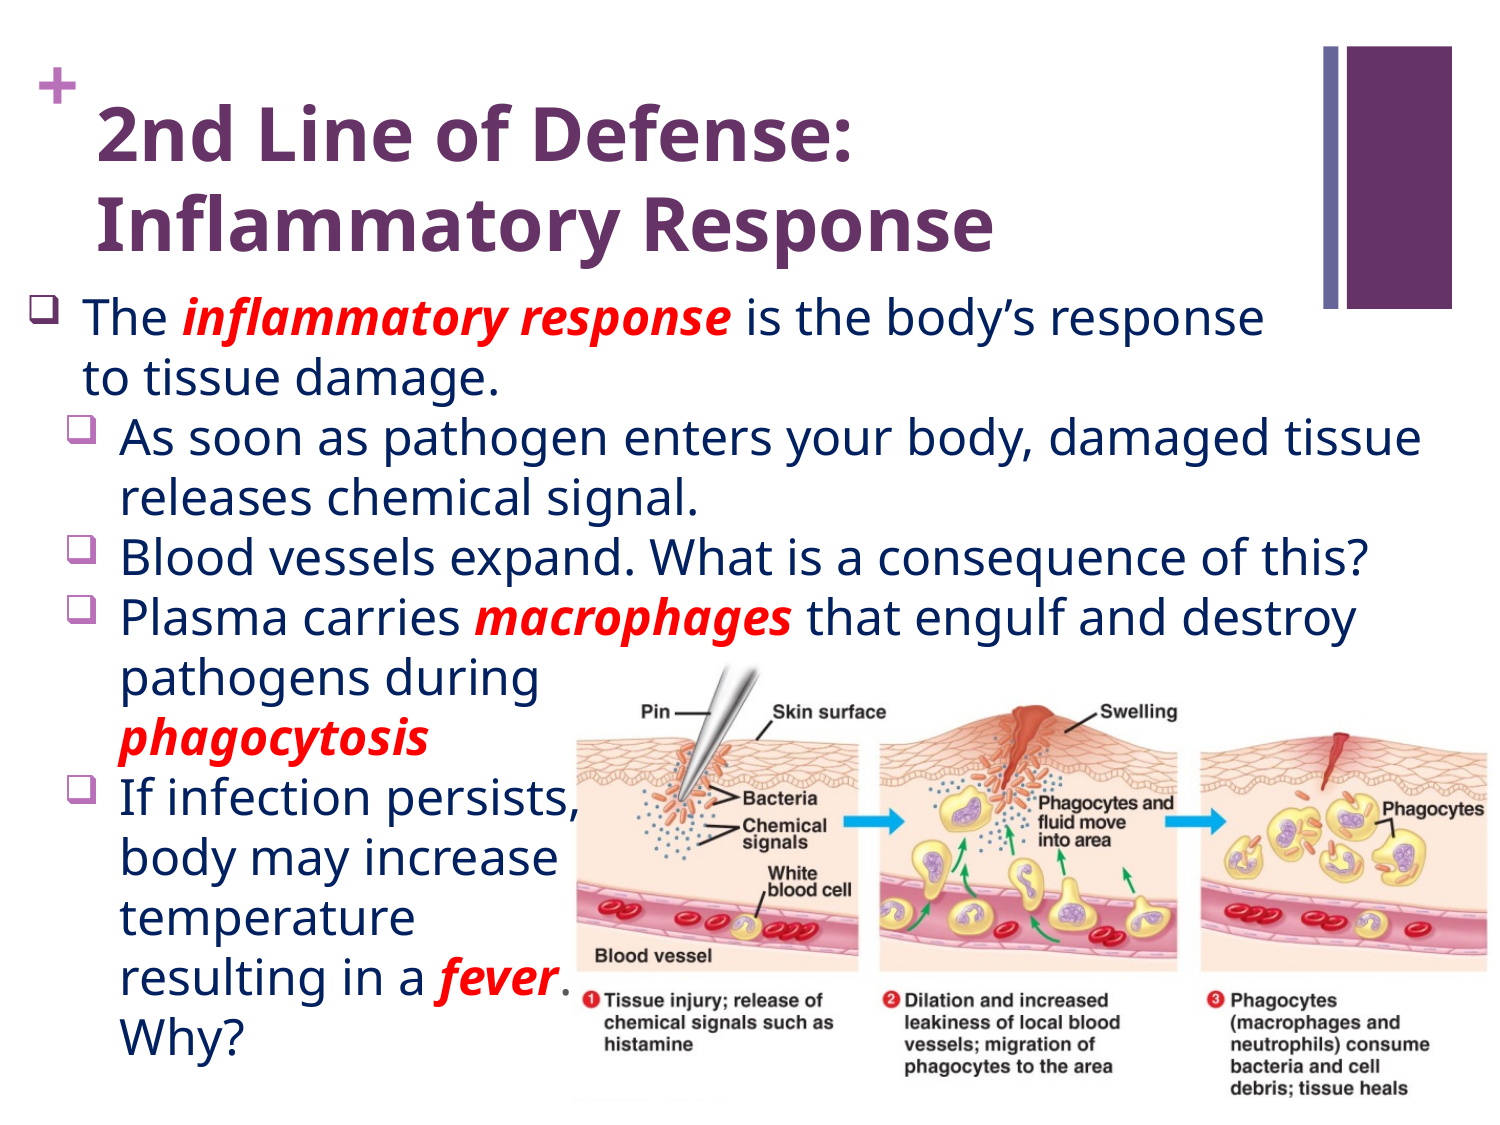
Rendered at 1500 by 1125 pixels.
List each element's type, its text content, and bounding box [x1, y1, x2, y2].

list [571, 661, 1494, 1103]
list The inflammatory response is the body’s response to tissue damage. As soon as pathogen enters your body, damaged tissue releases chemical signal. Blood vessels expand. What is a consequence of this? Plasma carries macrophages that engulf and destroy pathogens during phagocytosis If infection persists, body may increase temperature resulting in a fever. Why? [11, 277, 1477, 1108]
title 2nd Line of Defense: Inflammatory Response [81, 79, 1322, 263]
